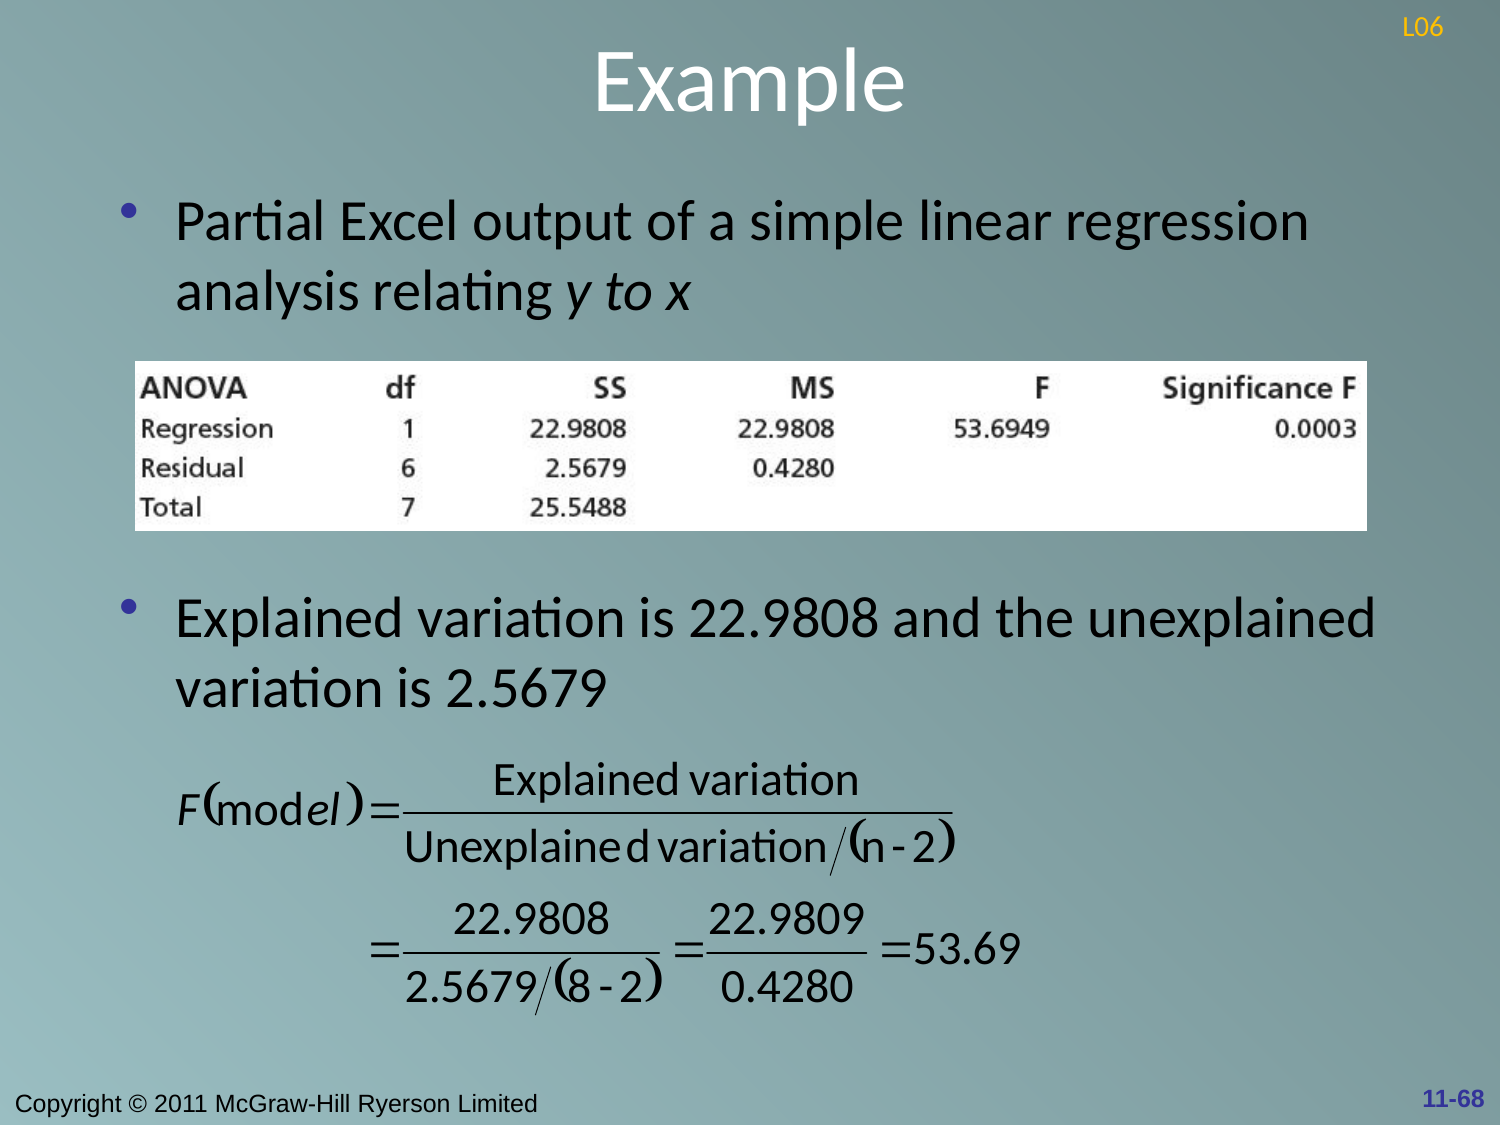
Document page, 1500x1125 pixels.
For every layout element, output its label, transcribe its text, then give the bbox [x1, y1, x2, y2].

picture [135, 361, 1368, 531]
title Example [99, 0, 1400, 151]
text_box L06 [1387, 0, 1500, 50]
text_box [170, 751, 1031, 1024]
list Partial Excel output of a simple linear regression analysis relating y to x Explained variation is 22.9808 and the unexplained variation is 2.5679 [104, 174, 1405, 1063]
slide_number 11-68 [1149, 1074, 1500, 1125]
